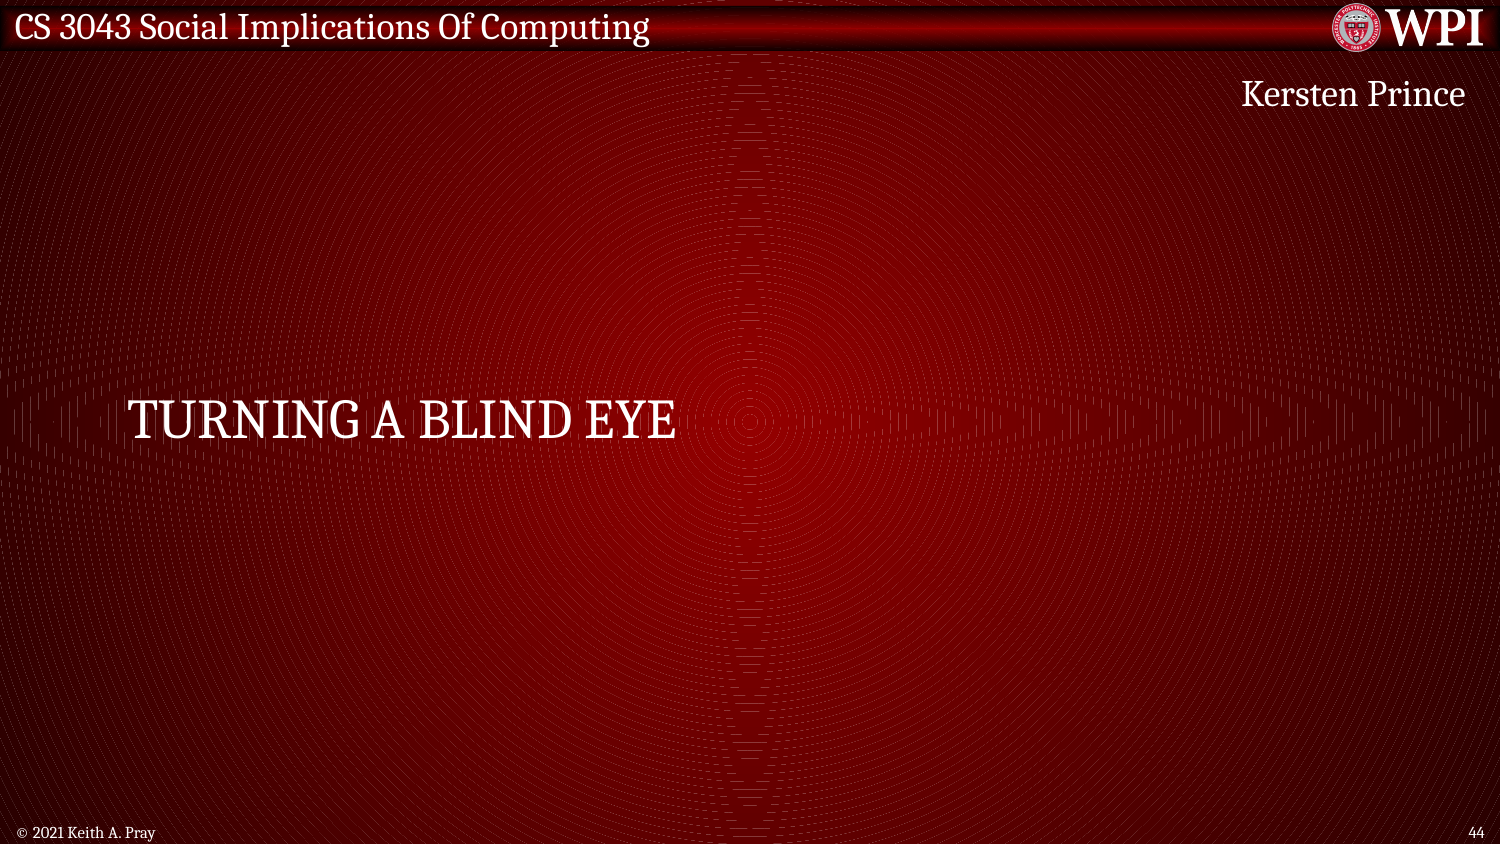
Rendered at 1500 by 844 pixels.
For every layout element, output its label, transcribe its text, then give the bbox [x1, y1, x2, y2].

picture [1332, 3, 1483, 52]
slide_number 44 [1397, 819, 1500, 844]
text_box Kersten Prince [1123, 61, 1481, 121]
footer © 2021 Keith A. Pray [0, 819, 913, 844]
title Turning a Blind Eye [112, 346, 1388, 497]
